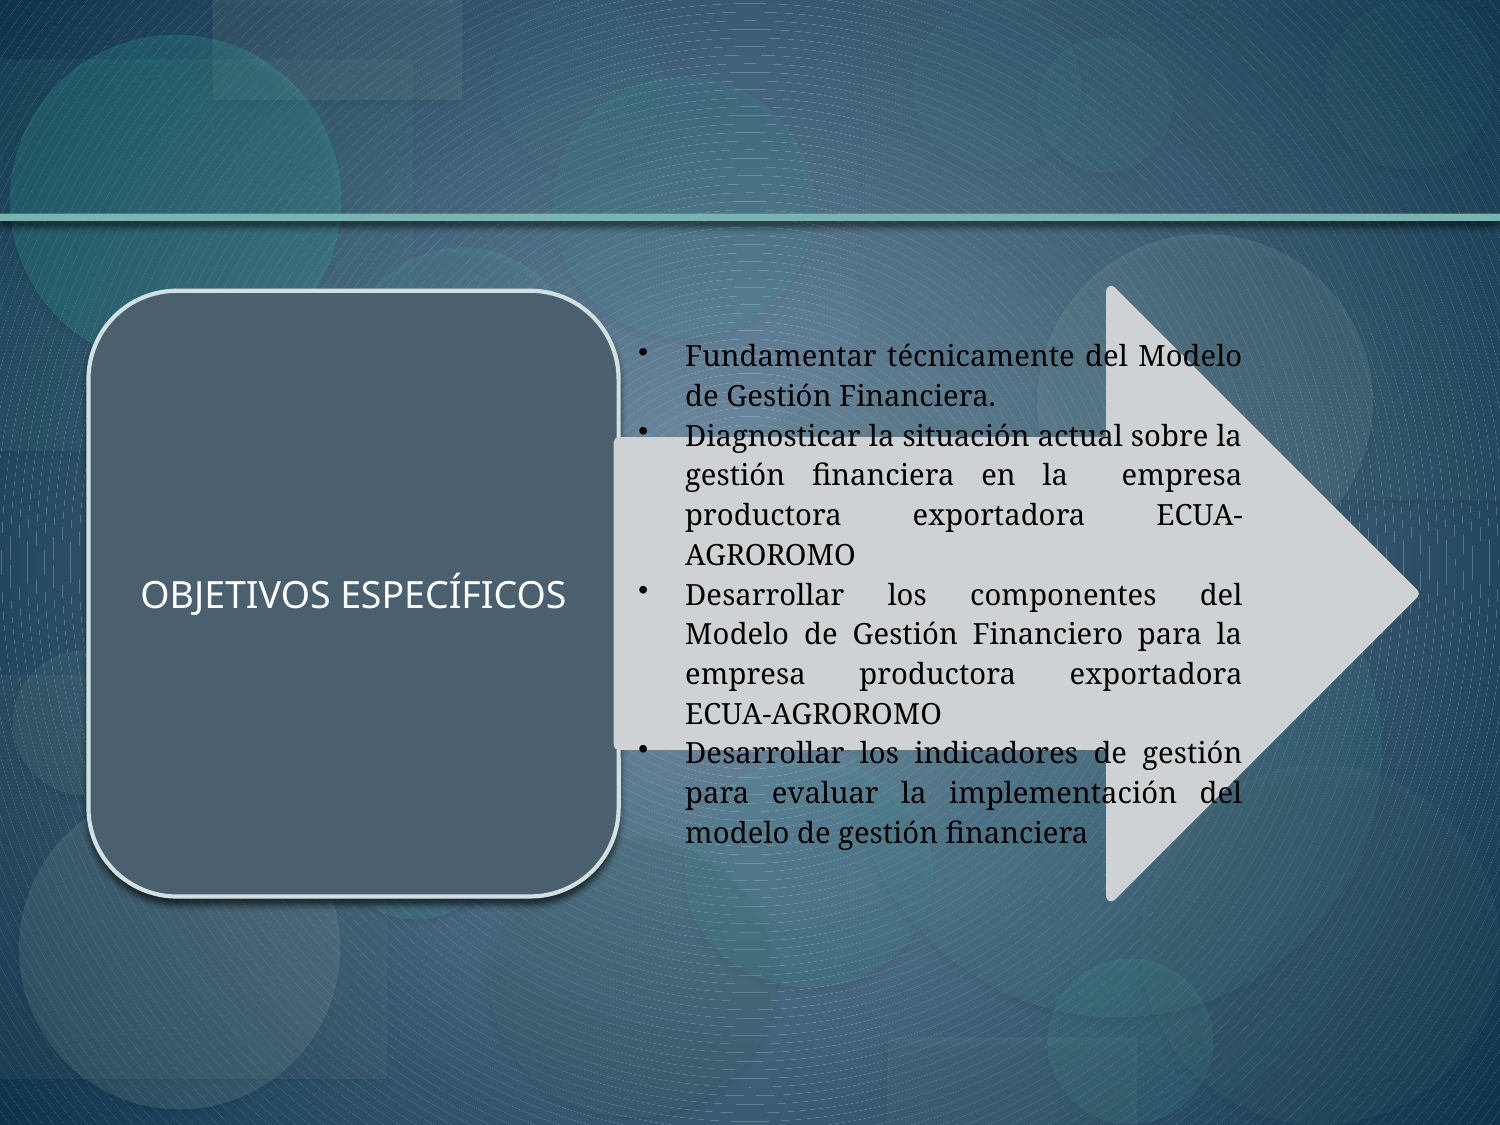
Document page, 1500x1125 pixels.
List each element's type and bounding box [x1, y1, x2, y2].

text_box [88, 290, 1415, 897]
